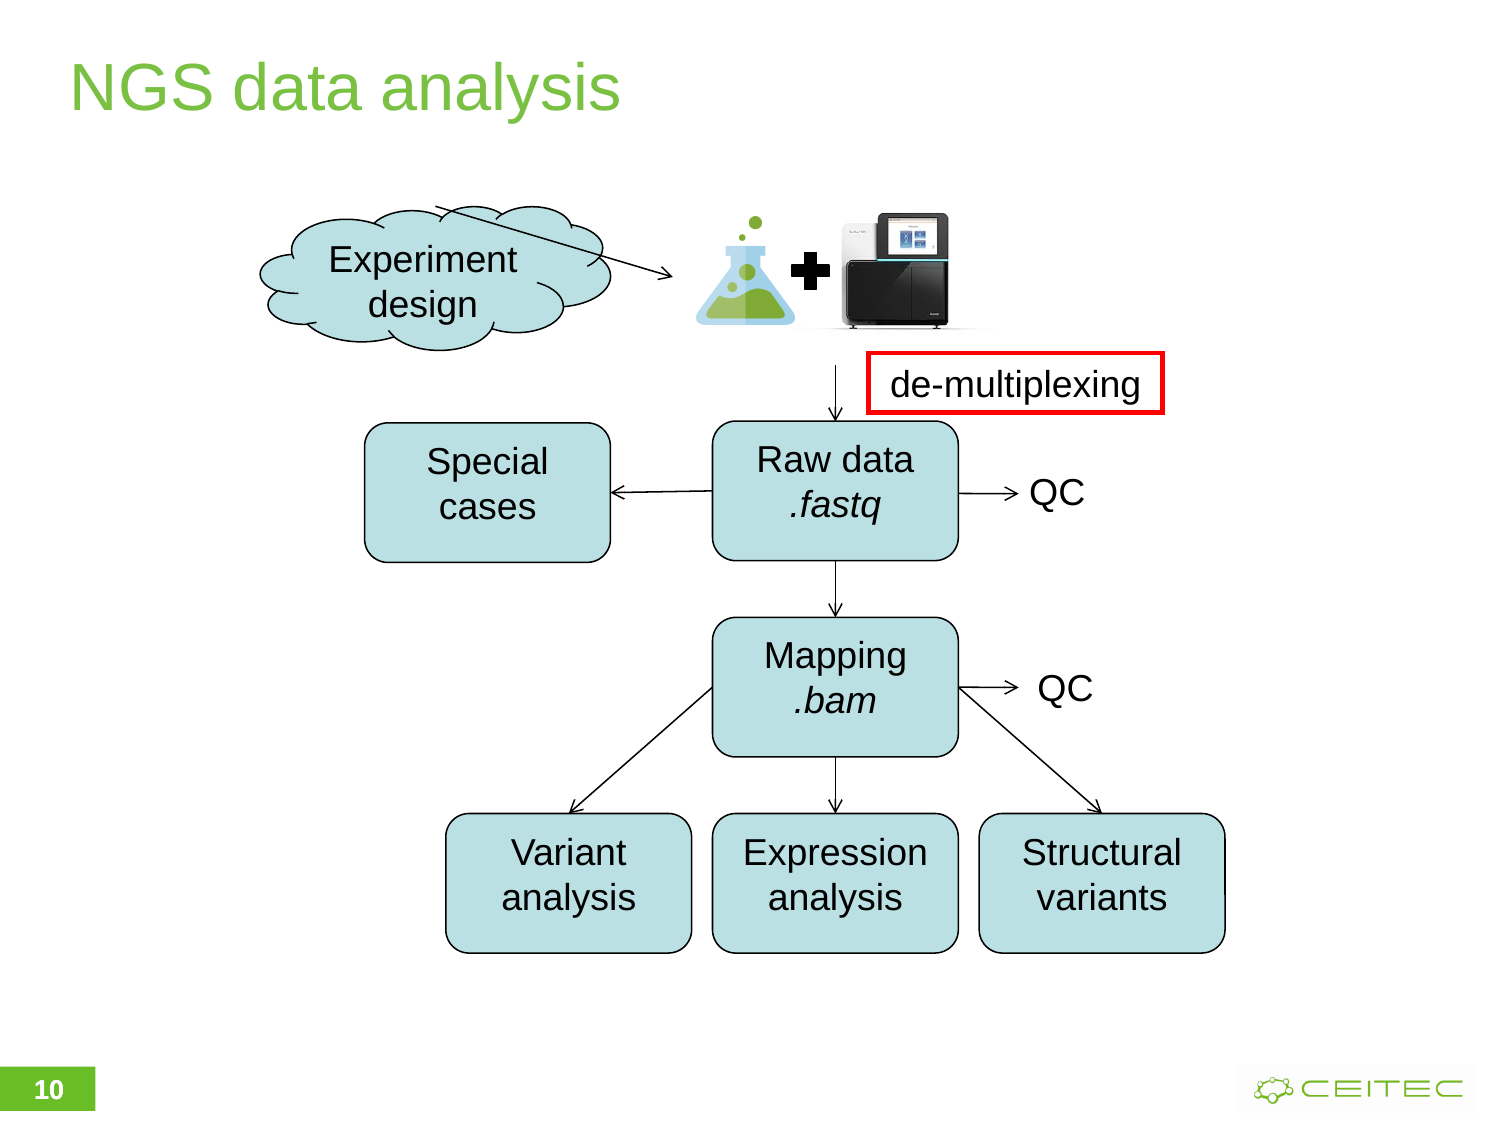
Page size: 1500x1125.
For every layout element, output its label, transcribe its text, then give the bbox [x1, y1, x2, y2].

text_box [445, 813, 1226, 954]
text_box Raw data .fastq [712, 421, 959, 561]
text_box Experiment design [260, 210, 611, 351]
text_box Mapping .bam [712, 617, 959, 757]
text_box QC [910, 460, 1205, 521]
text_box QC [918, 656, 1213, 717]
slide_number 10 [33, 1051, 144, 1106]
title NGS data analysis [70, 52, 1428, 183]
picture [1238, 1064, 1478, 1113]
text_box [568, 686, 713, 814]
text_box Experiment design [454, 206, 603, 254]
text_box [958, 686, 1103, 814]
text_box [691, 199, 999, 342]
text_box Special cases [364, 422, 611, 563]
text_box de-multiplexing [868, 353, 1163, 413]
